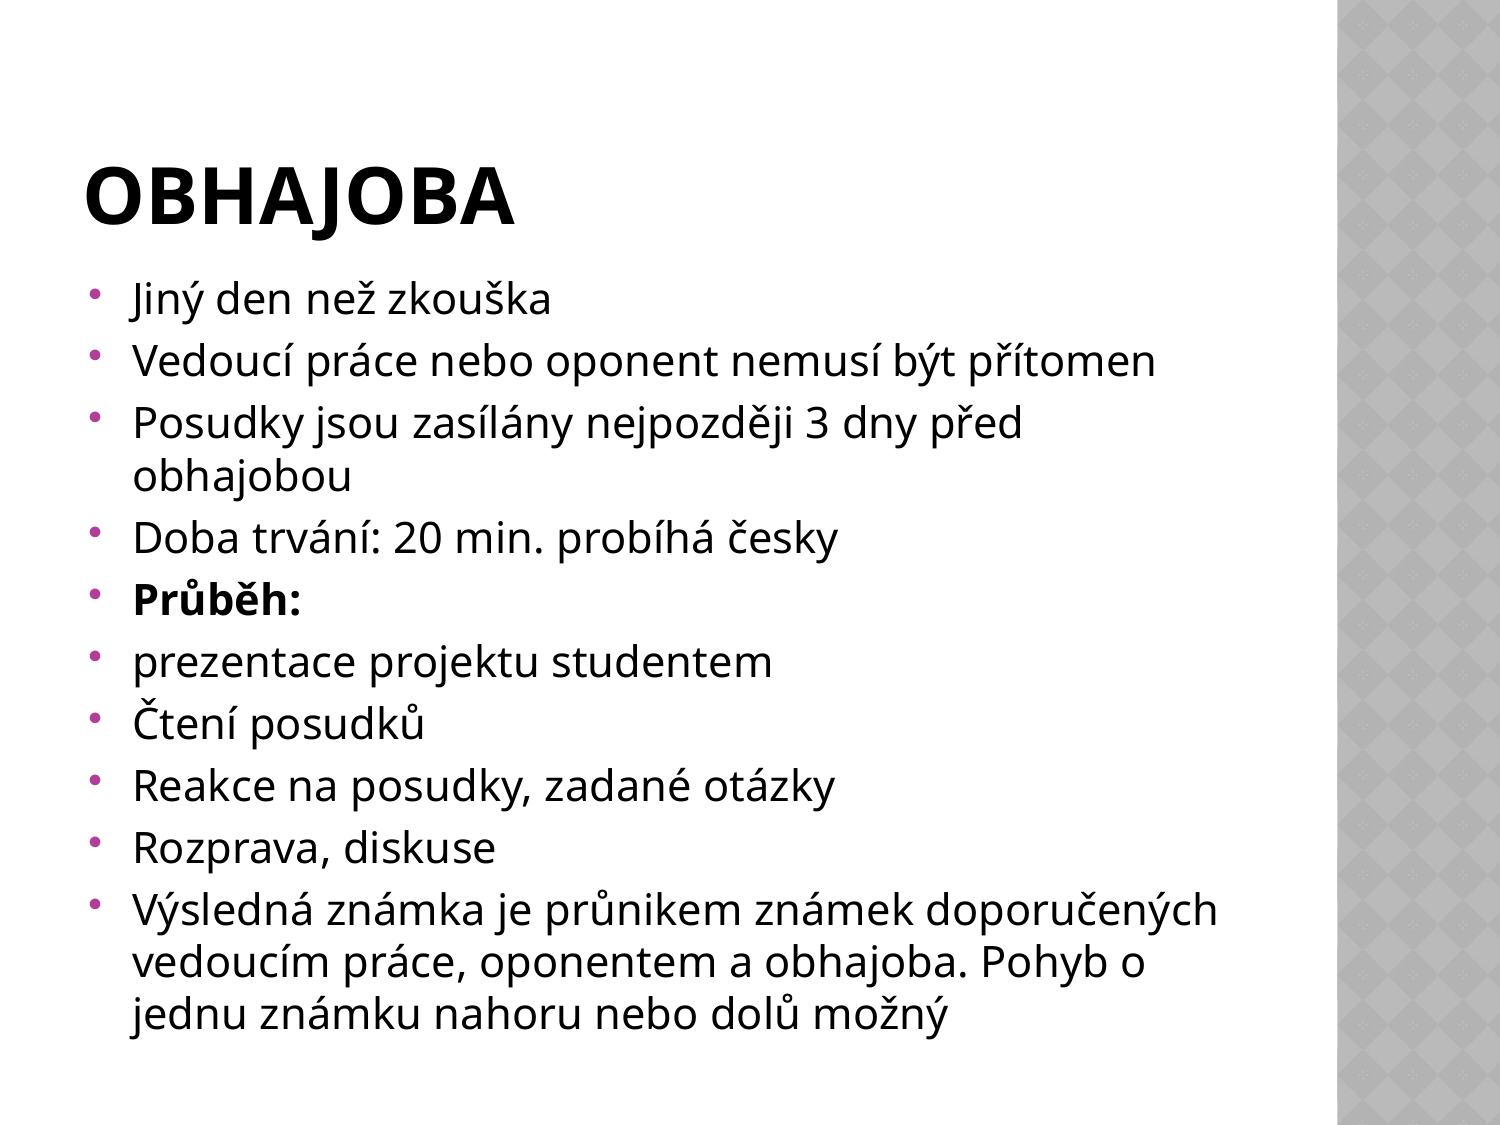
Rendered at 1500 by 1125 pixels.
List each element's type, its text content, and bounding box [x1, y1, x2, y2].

list Jiný den než zkouška Vedoucí práce nebo oponent nemusí být přítomen Posudky jsou zasílány nejpozději 3 dny před obhajobou Doba trvání: 20 min. probíhá česky Průběh: prezentace projektu studentem Čtení posudků Reakce na posudky, zadané otázky Rozprava, diskuse Výsledná známka je průnikem známek doporučených vedoucím práce, oponentem a obhajoba. Pohyb o jednu známku nahoru nebo dolů možný [75, 264, 1263, 1059]
title OBHAJOBA [75, 52, 1263, 240]
